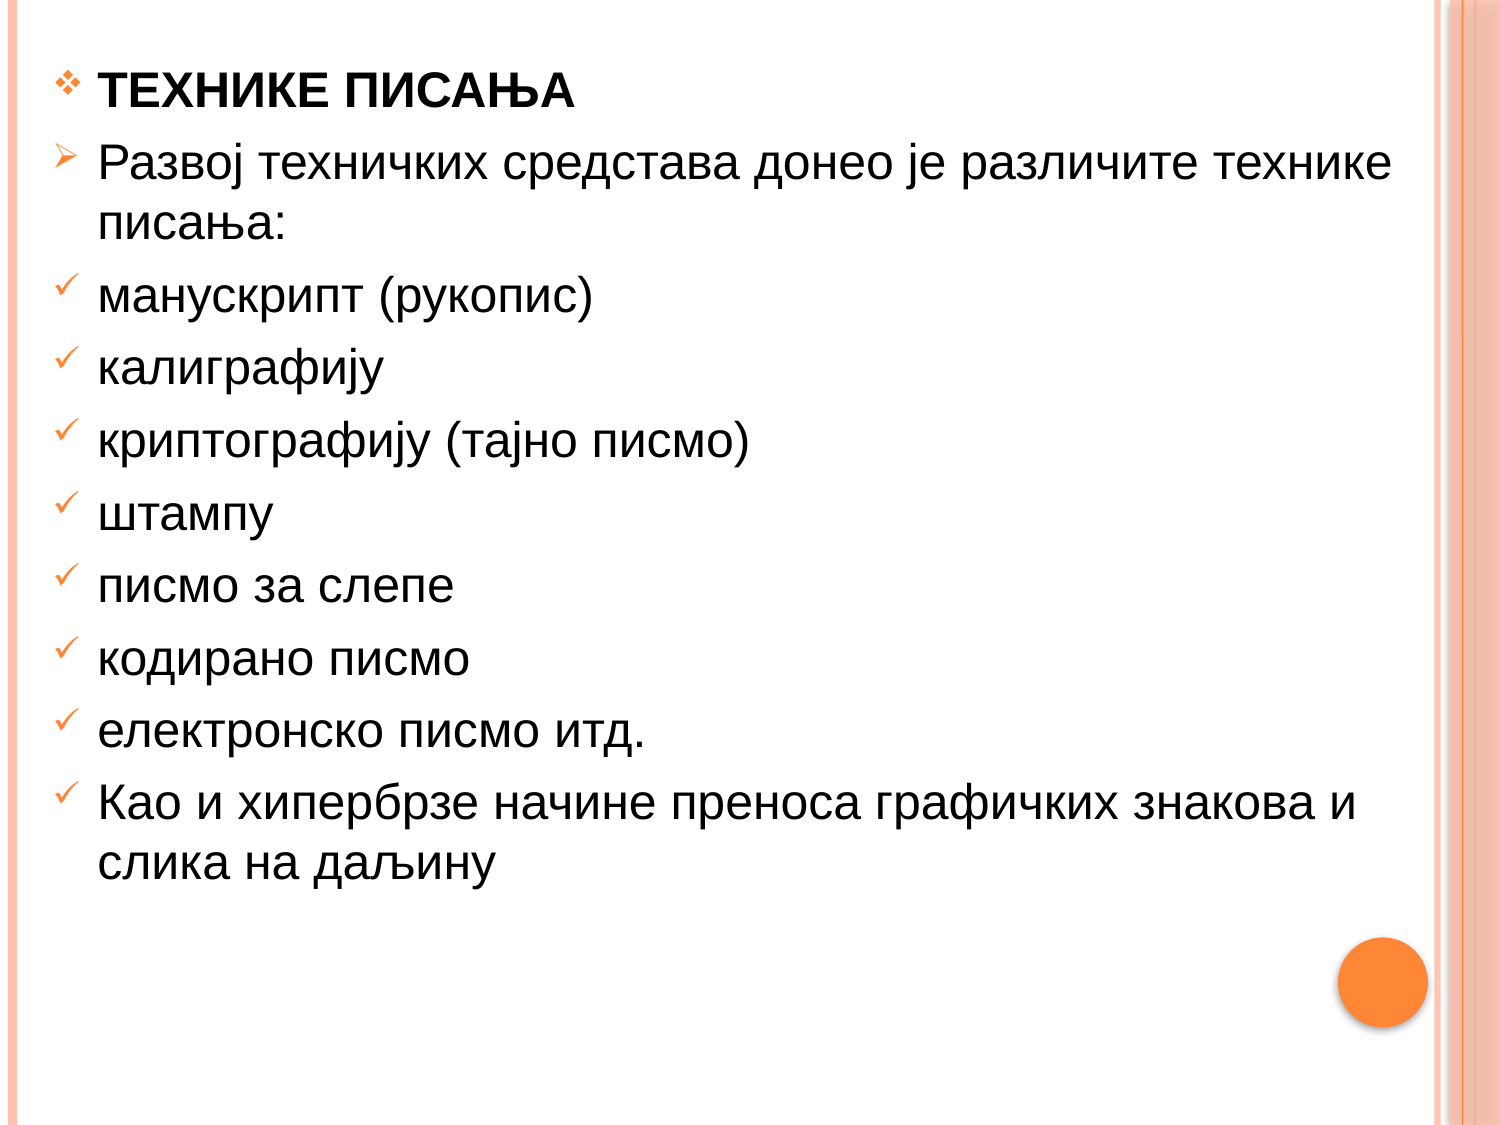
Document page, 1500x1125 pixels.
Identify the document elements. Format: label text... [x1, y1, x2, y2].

list ТЕХНИКЕ ПИСАЊА Развој техничких средстава донео је различите технике писања: манускрипт (рукопис) калиграфију криптографију (тајно писмо) штампу писмо за слепе кодирано писмо електронско писмо итд. Као и хипербрзе начине преноса графичких знакова и слика на даљину [37, 50, 1413, 1088]
